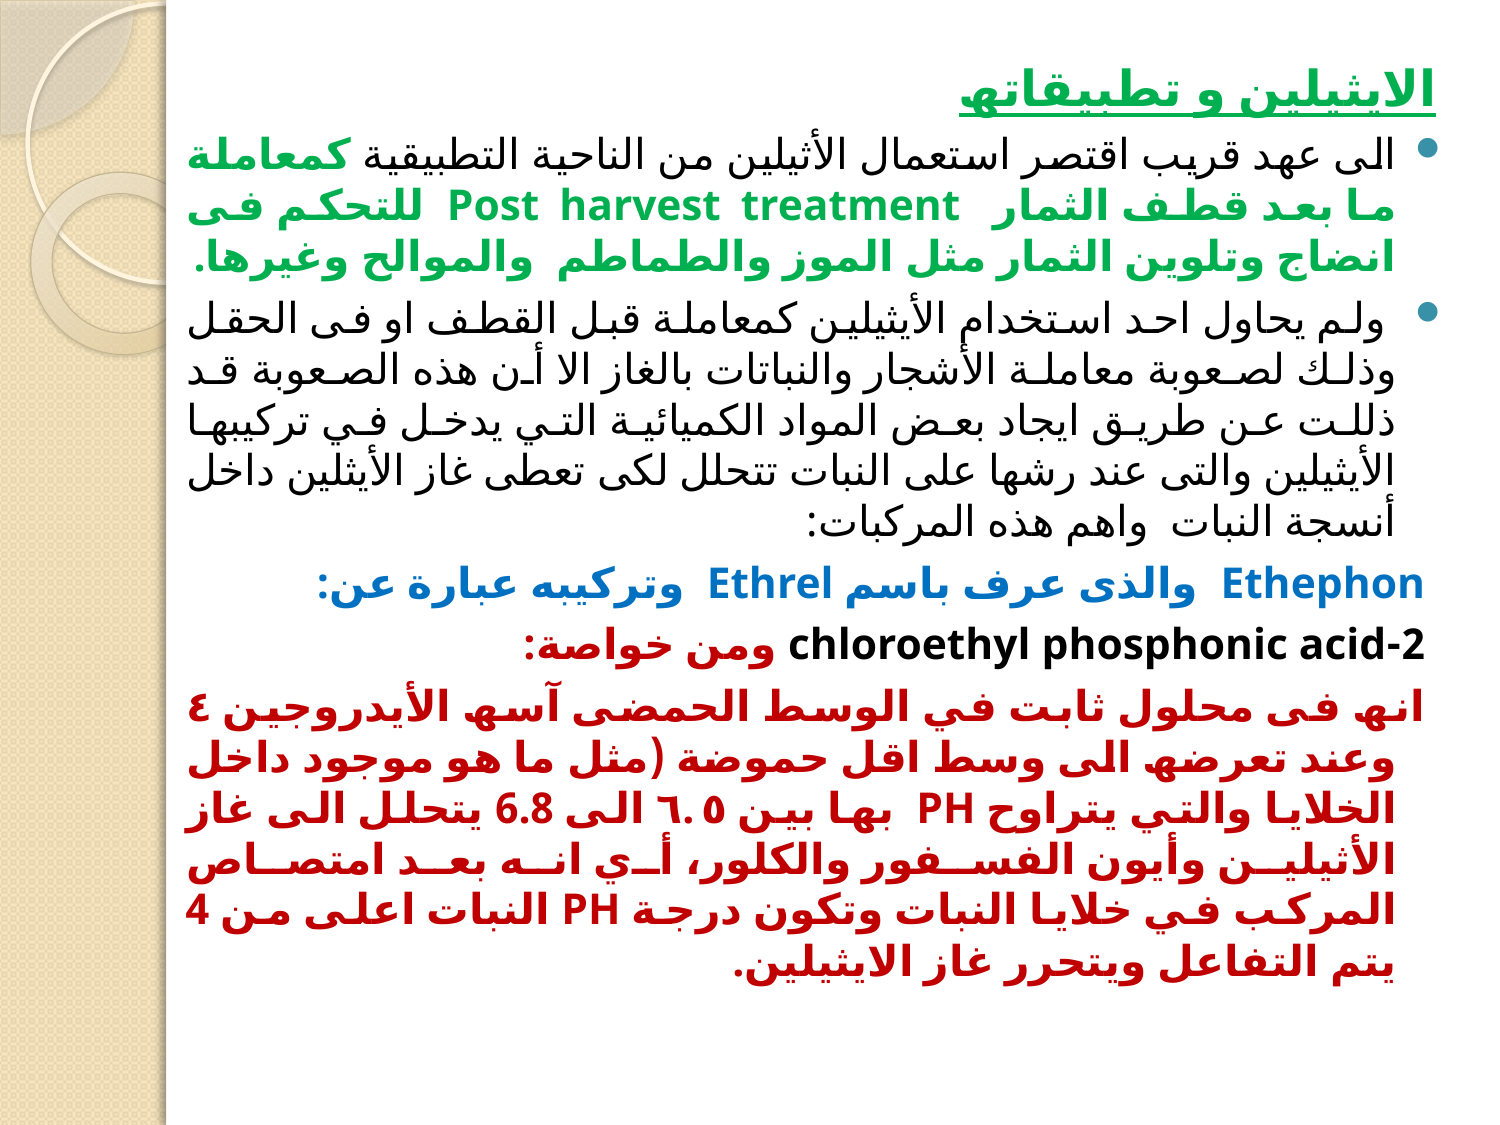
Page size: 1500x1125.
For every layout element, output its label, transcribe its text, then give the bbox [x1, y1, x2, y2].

list الايثیلین و تطبیقاتھ الى عھد قریب اقتصر استعمال الأثیلین من الناحیة التطبیقیة كمعاملة ما بعد قطف الثمار Post harvest treatment للتحكم فى انضاج وتلوین الثمار مثل الموز والطماطم والموالح وغیرھا. ولم یحاول احد استخدام الأيثیلین كمعاملة قبل القطف او فى الحقل وذلك لصعوبة معاملة الأشجار والنباتات بالغاز الا أن ھذه الصعوبة قد ذللت عن طریق ایجاد بعض المواد الكمیائیة التي يدخل في تركيبها الأيثيلين والتى عند رشھا على النبات تتحلل لكى تعطى غاز الأيثلين داخل أنسجة النبات واھم ھذه المركبات: Ethephon والذى عرف باسم Ethrel وتركيبه عبارة عن: 2-chloroethyl phosphonic acid ومن خواصة: انھ فى محلول ثابت في الوسط الحمضى آسھ الأیدروجین ٤ وعند تعرضھ الى وسط اقل حموضة (مثل ما ھو موجود داخل الخلایا والتي يتراوح PH بھا بین ٦.٥ الى 6.8 یتحلل الى غاز الأثیلین وأیون الفسفور والكلور، أي انه بعد امتصاص المركب في خلايا النبات وتكون درجة PH النبات اعلى من 4 يتم التفاعل ويتحرر غاز الايثيلين. [171, 50, 1463, 1005]
